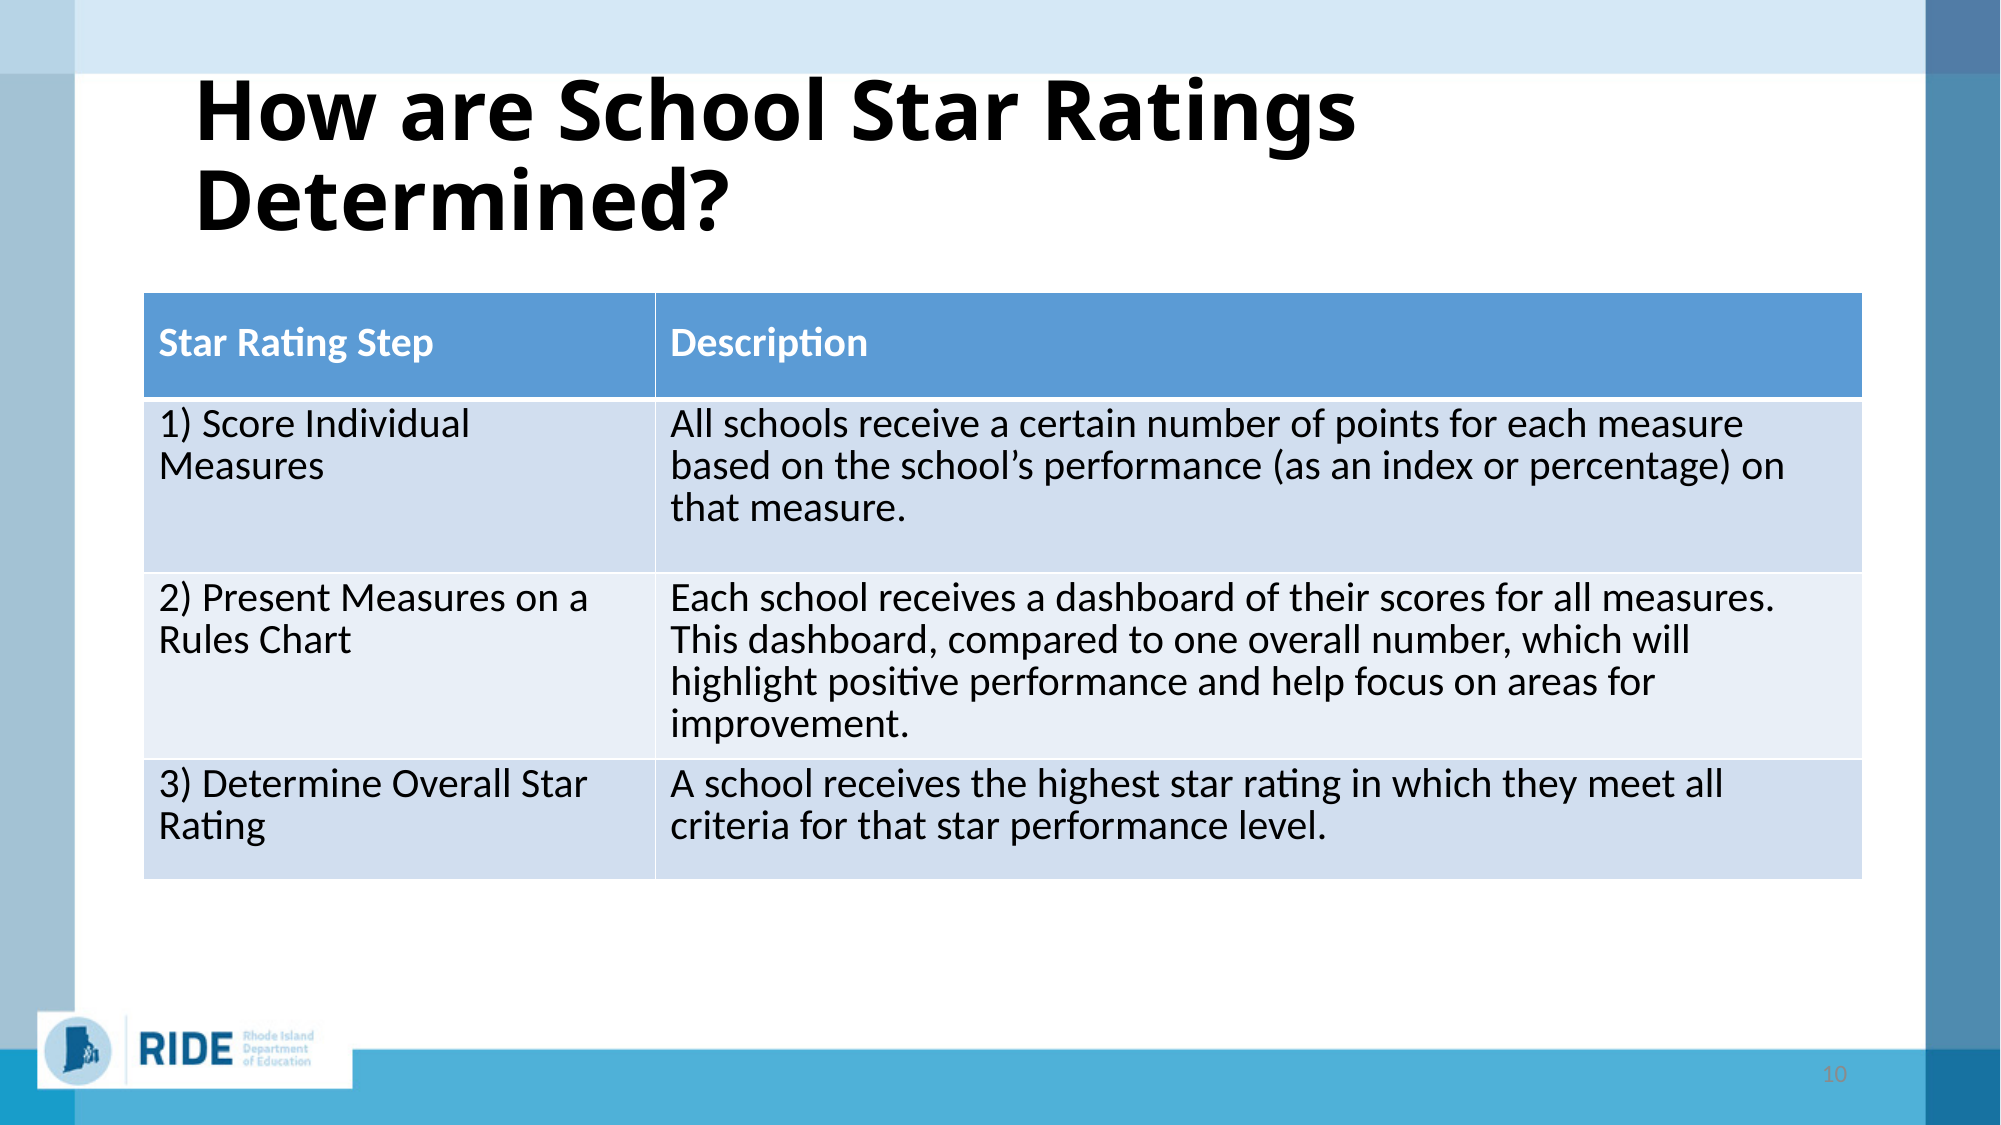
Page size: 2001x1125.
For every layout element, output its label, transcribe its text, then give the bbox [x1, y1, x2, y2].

table_cell Each school receives a dashboard of their scores for all measures. This dashboard, compared to one overall number, which will highlight positive performance and help focus on areas for improvement. [656, 574, 1862, 758]
table_cell All schools receive a certain number of points for each measure based on the school’s performance (as an index or percentage) on that measure. [656, 402, 1862, 572]
table_cell 2) Present Measures on a Rules Chart [144, 574, 655, 758]
slide_number 10 [1412, 1042, 1863, 1103]
title How are School Star Ratings Determined? [178, 49, 1904, 267]
table_header Star Rating Step [144, 293, 655, 397]
table_cell 1) Score Individual Measures [144, 402, 655, 572]
table_cell 3) Determine Overall Star Rating [144, 760, 655, 879]
picture [0, 0, 2001, 1125]
table_cell A school receives the highest star rating in which they meet all criteria for that star performance level. [656, 760, 1862, 879]
table_header Description [656, 293, 1862, 397]
